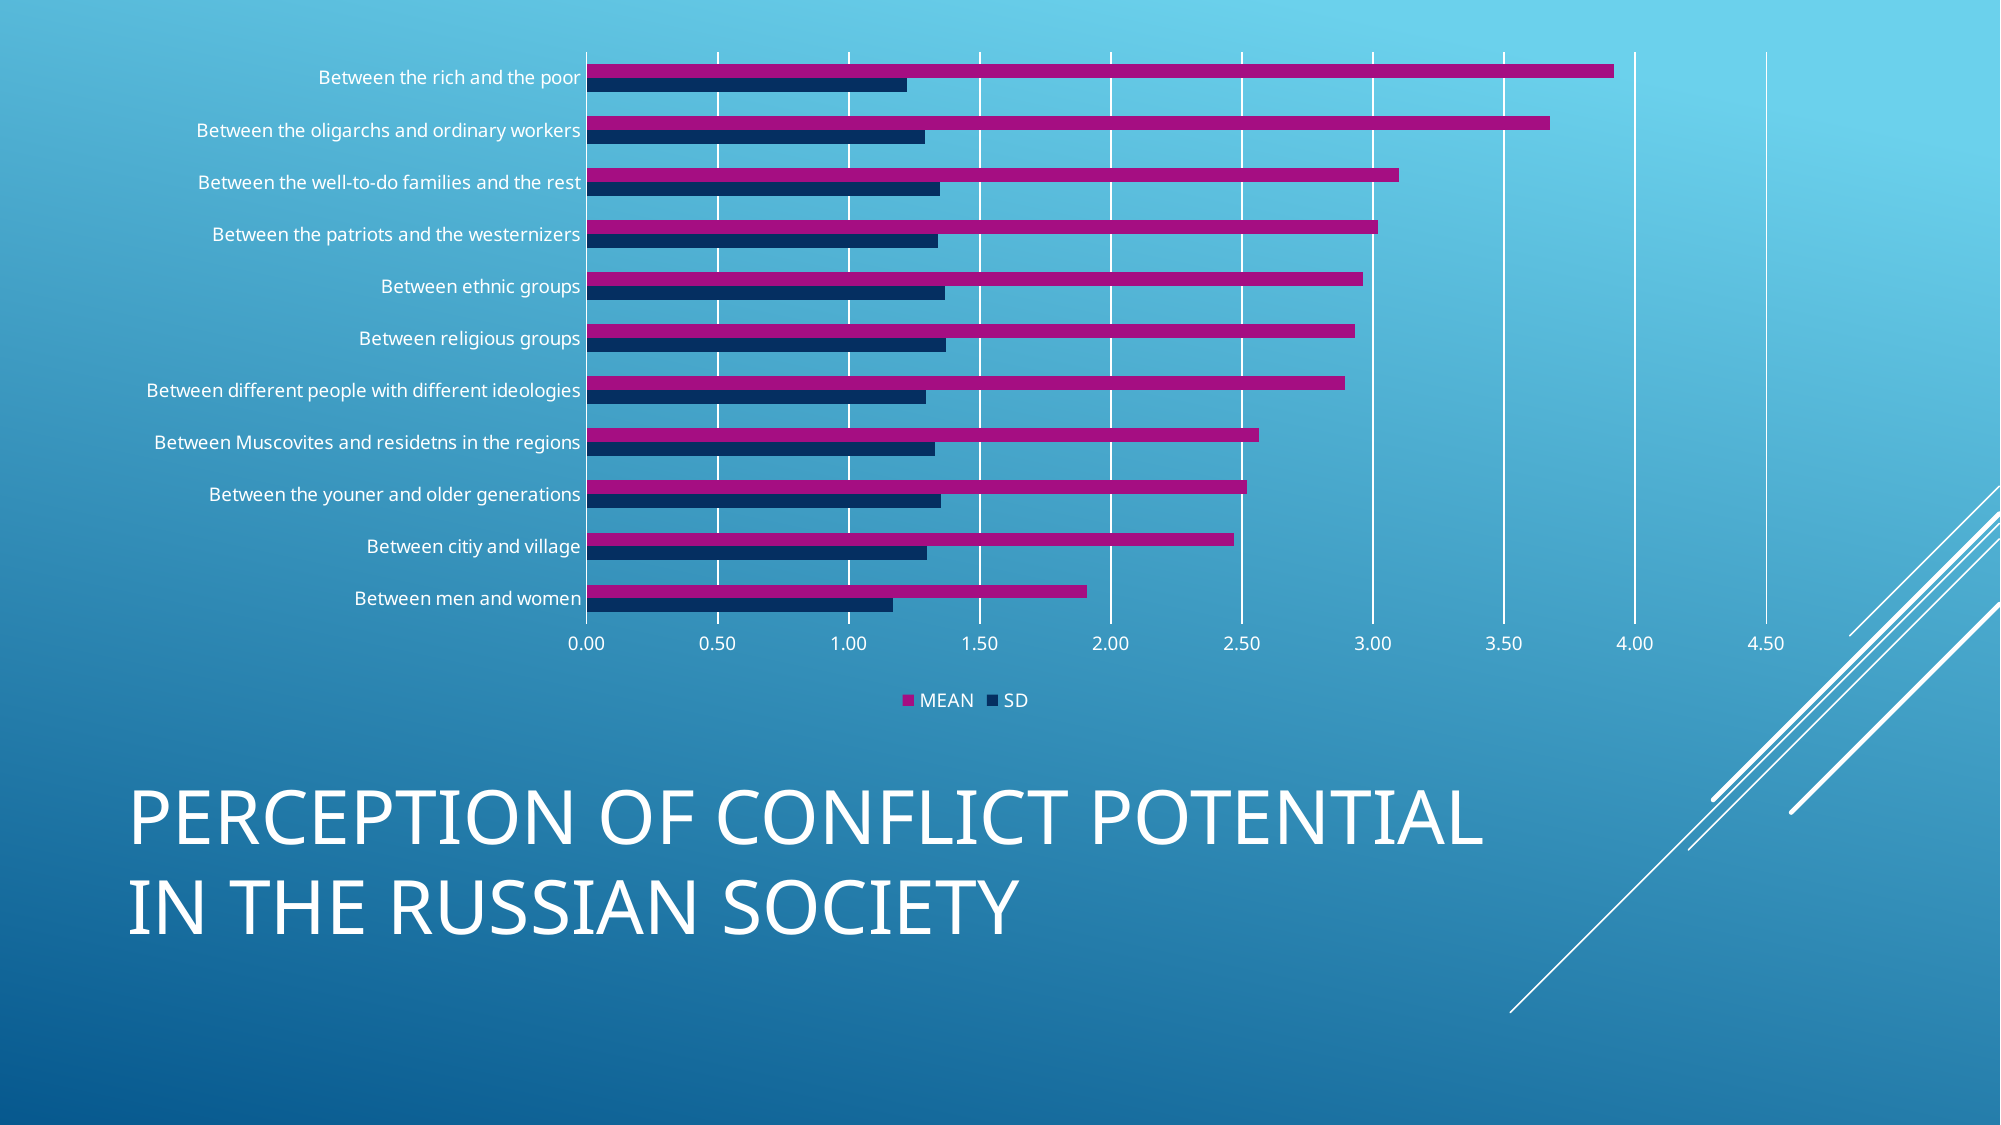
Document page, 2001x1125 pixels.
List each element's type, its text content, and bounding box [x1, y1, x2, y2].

title Perception of conflict potential in the Russian society [112, 736, 1513, 984]
chart [111, 38, 1820, 720]
